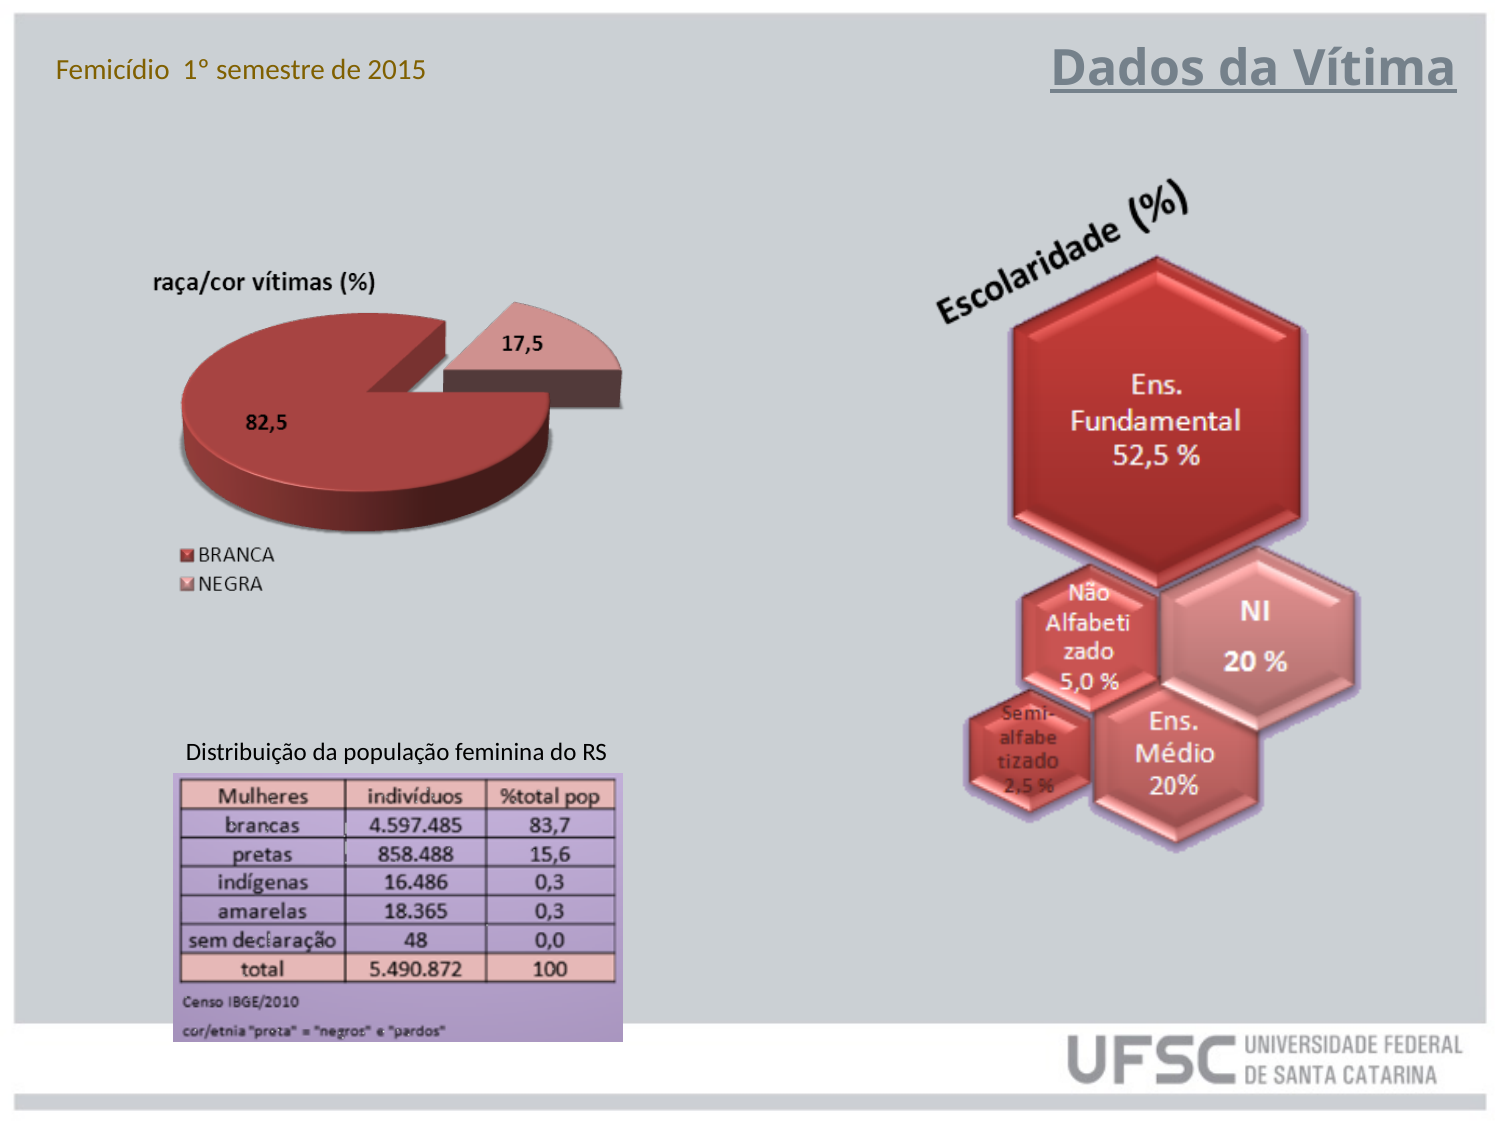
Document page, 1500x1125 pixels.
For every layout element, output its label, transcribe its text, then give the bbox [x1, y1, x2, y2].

title Dados da Vítima [480, 35, 1472, 131]
text_box Femicídio 1º semestre de 2015 [41, 42, 585, 93]
text_box Distribuição da população feminina do RS [171, 727, 680, 773]
picture [0, 0, 1500, 1125]
